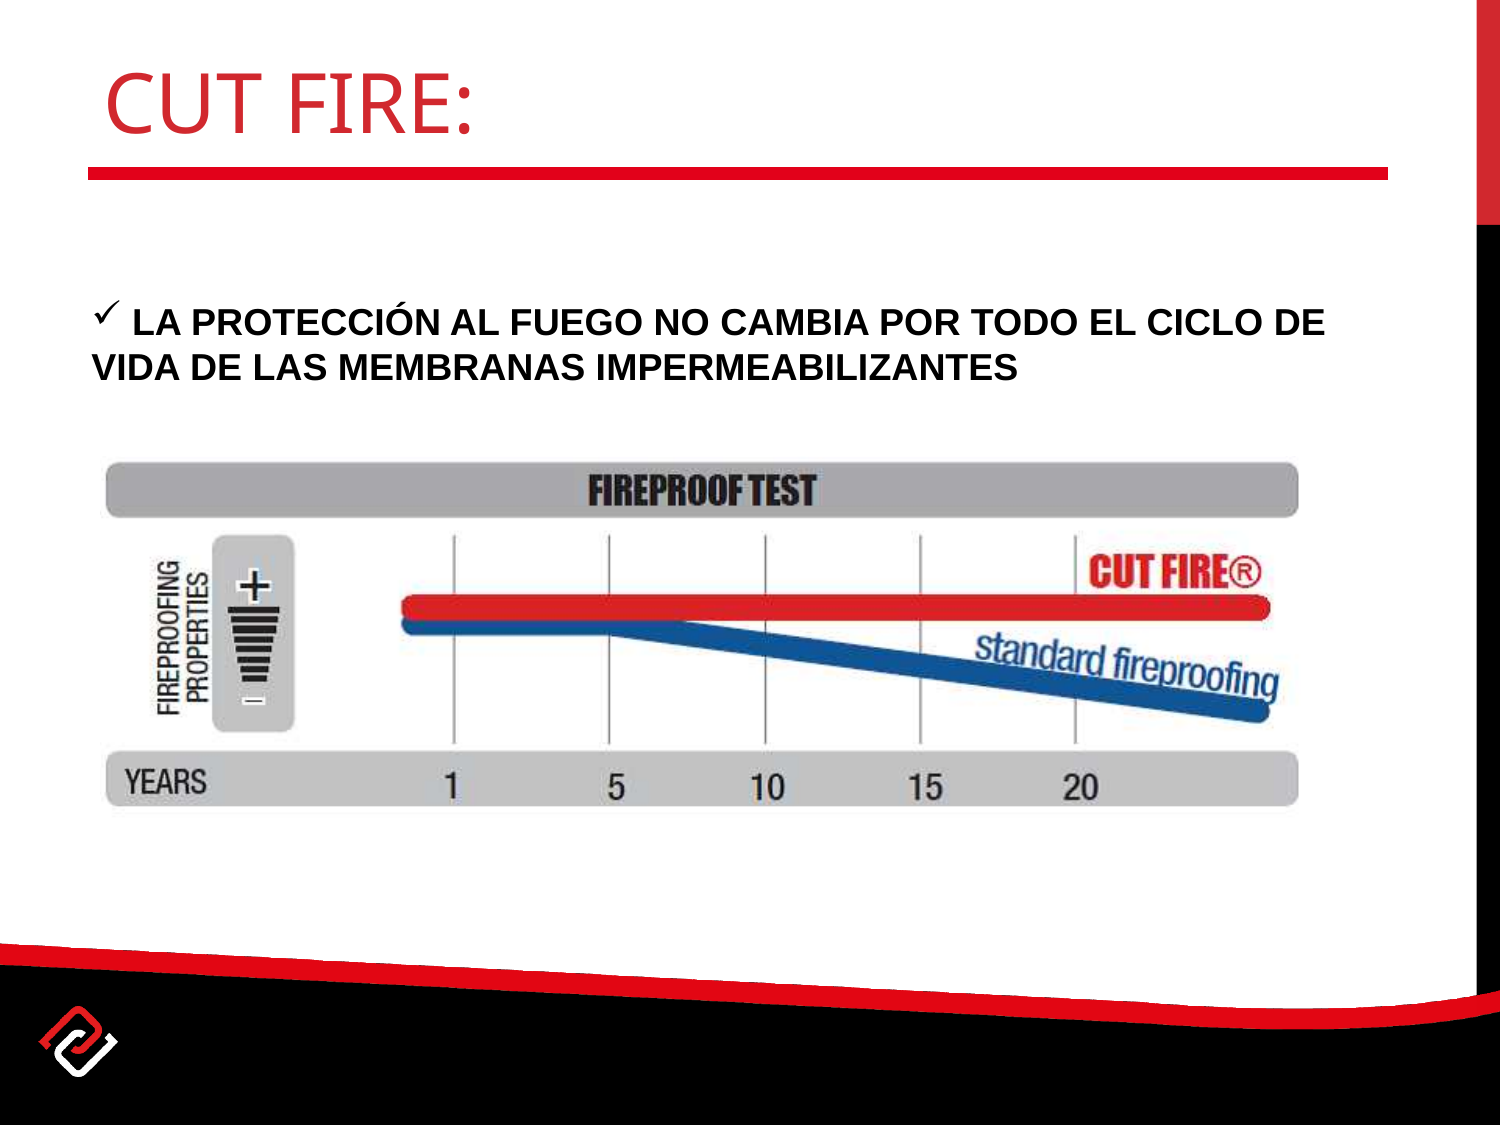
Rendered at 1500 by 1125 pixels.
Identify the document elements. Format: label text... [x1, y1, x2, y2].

text_box LA PROTECCIÓN AL FUEGO NO CAMBIA POR TODO EL CICLO DE VIDA DE LAS MEMBRANAS IMPERMEABILIZANTES [76, 290, 1388, 396]
picture [0, 872, 1500, 1125]
picture [99, 455, 1306, 820]
text_box CUT FIRE: [88, 42, 1164, 158]
